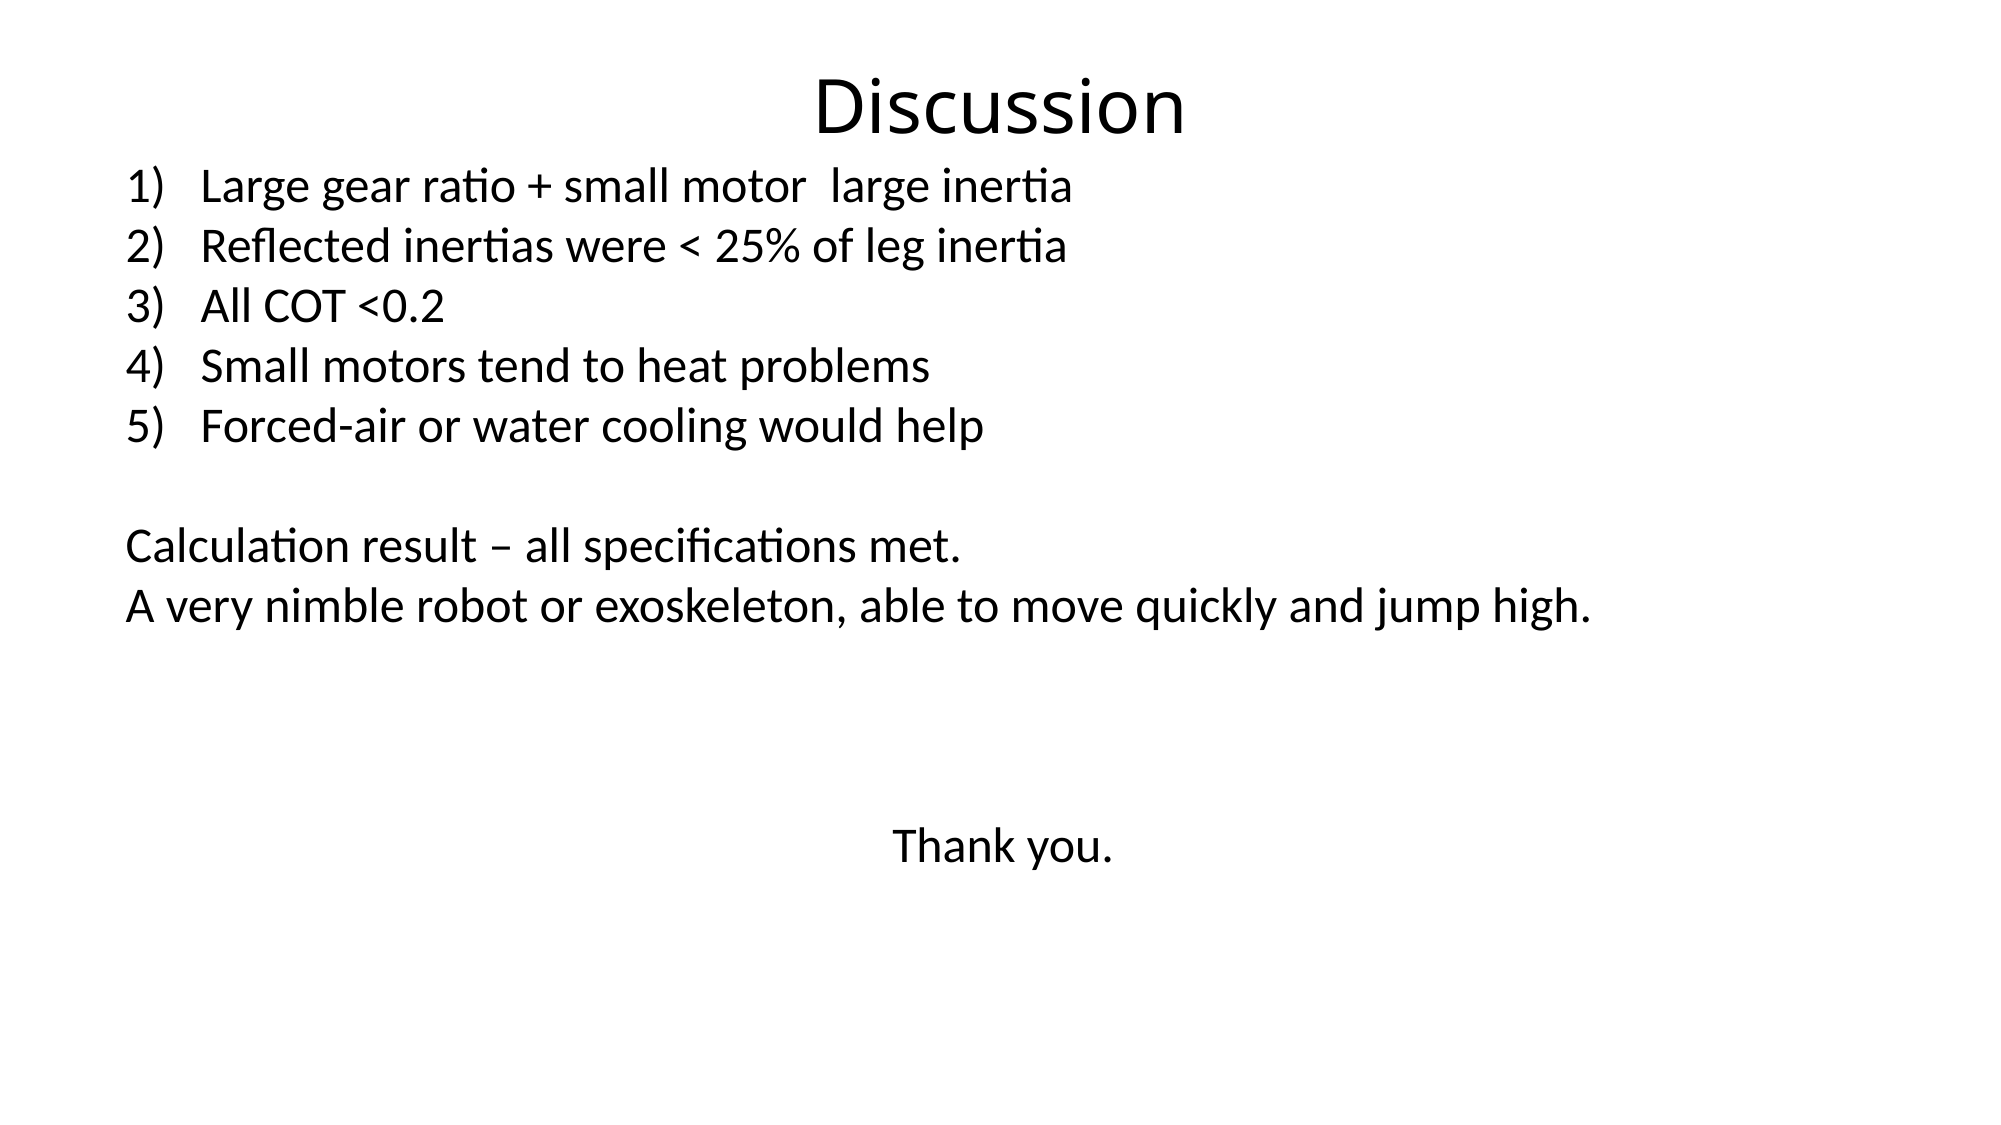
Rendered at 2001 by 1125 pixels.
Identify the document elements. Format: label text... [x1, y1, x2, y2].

title Discussion [137, 59, 1863, 158]
